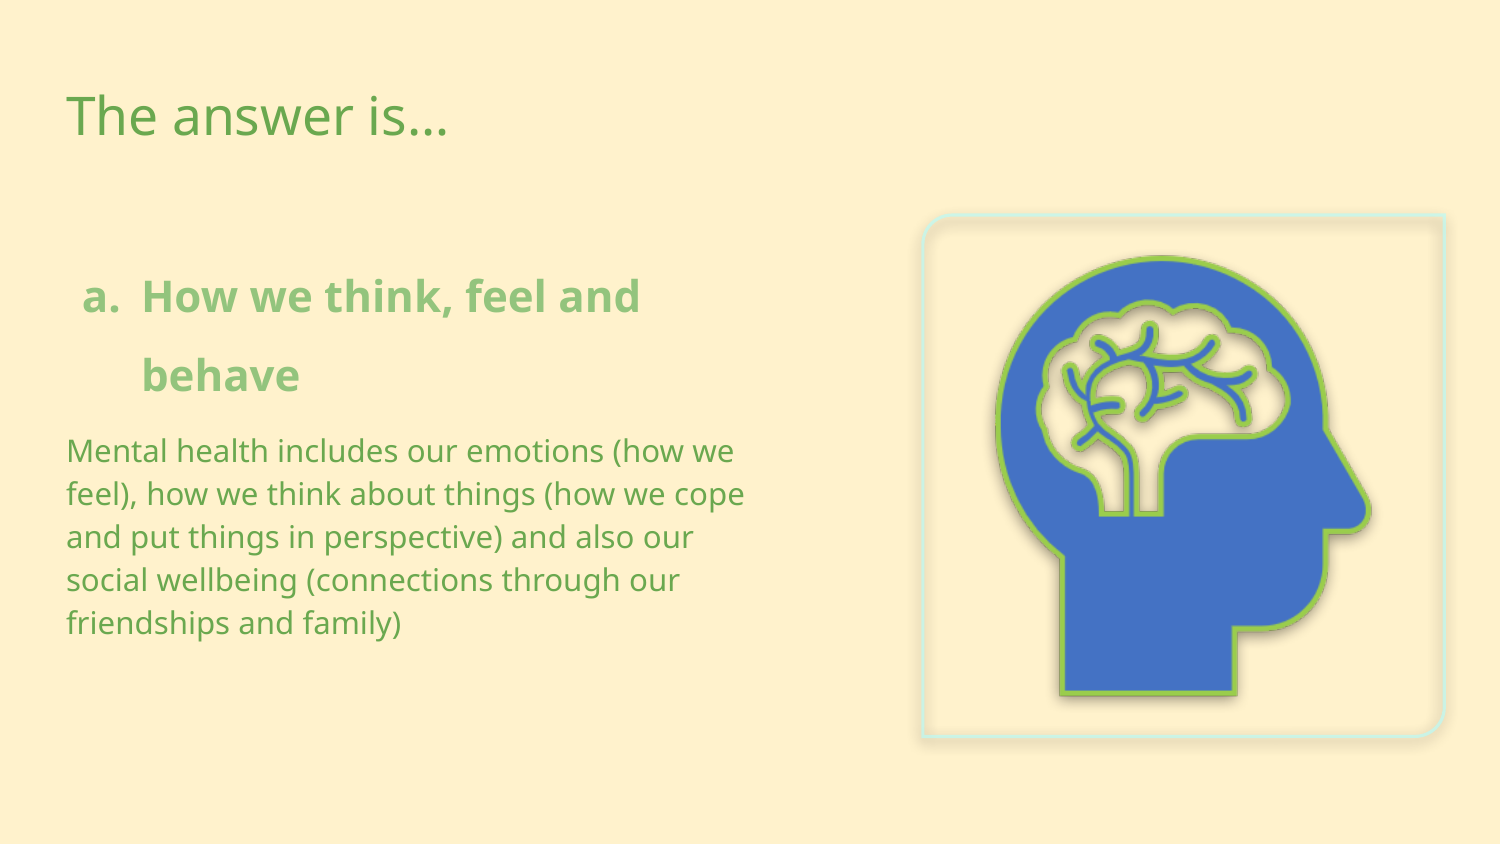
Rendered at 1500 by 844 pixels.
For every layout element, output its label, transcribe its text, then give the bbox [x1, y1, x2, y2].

list How we think, feel and behave Mental health includes our emotions (how we feel), how we think about things (how we cope and put things in perspective) and also our social wellbeing (connections through our friendships and family) [51, 227, 785, 813]
picture [922, 214, 1445, 737]
title The answer is… [51, 91, 512, 216]
